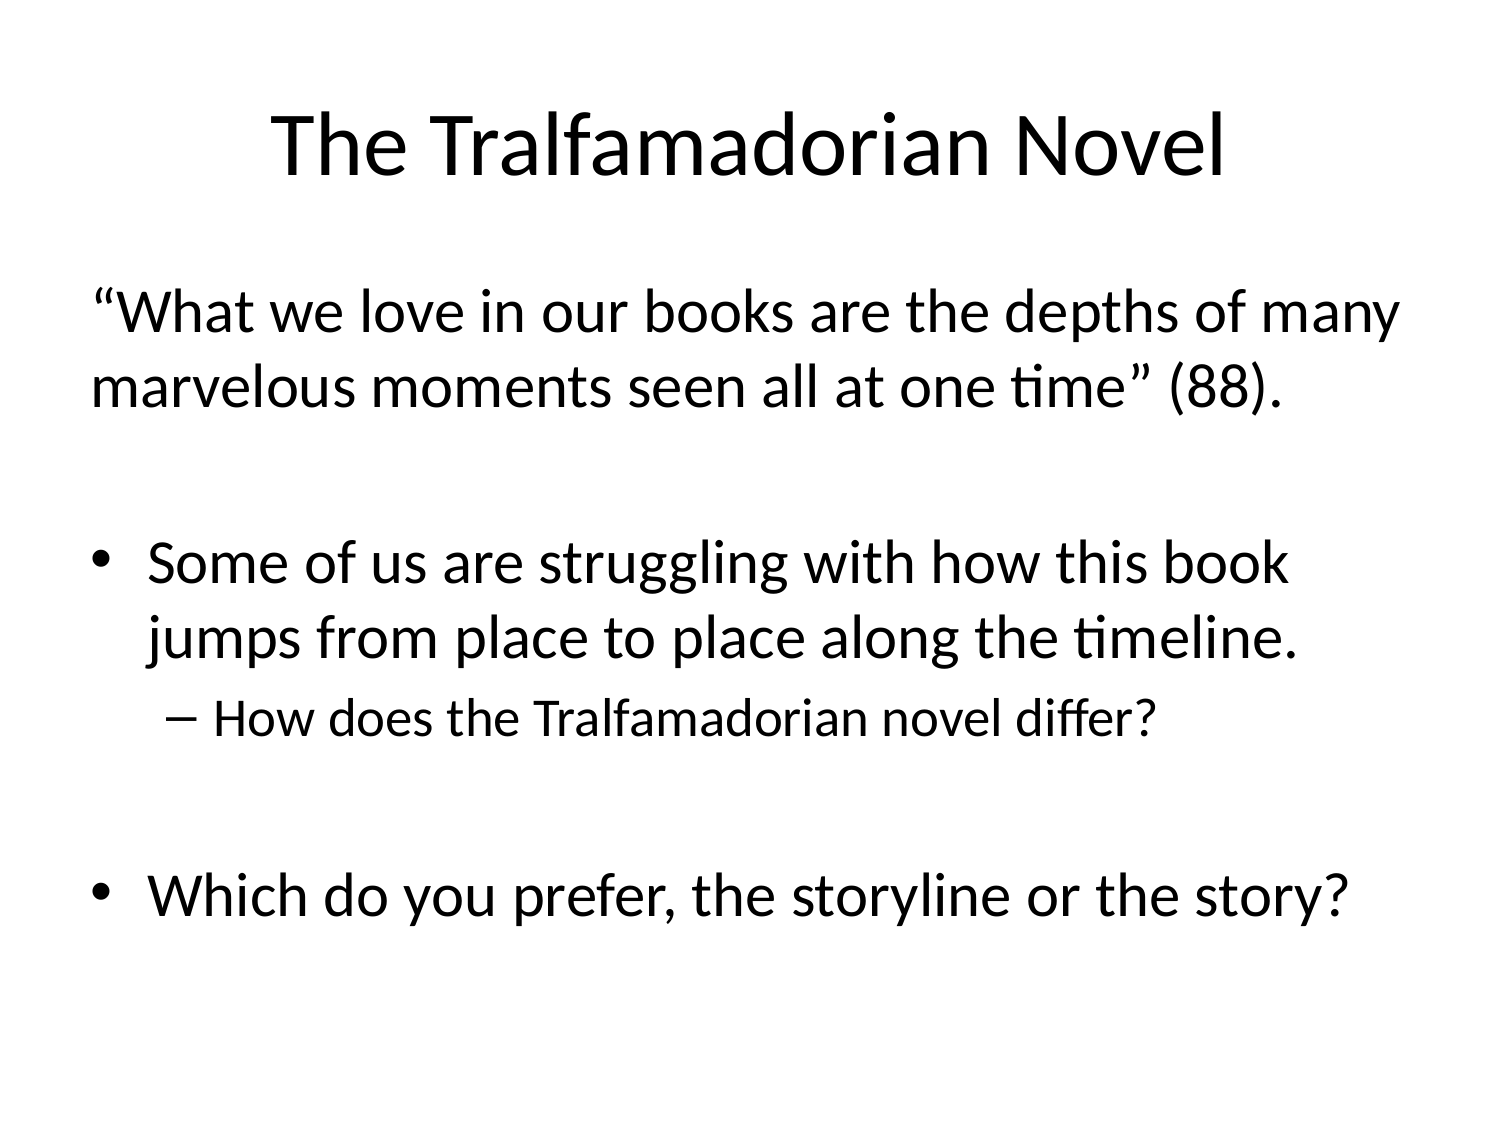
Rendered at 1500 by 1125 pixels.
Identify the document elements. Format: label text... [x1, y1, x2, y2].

list “What we love in our books are the depths of many marvelous moments seen all at one time” (88). Some of us are struggling with how this book jumps from place to place along the timeline. How does the Tralfamadorian novel differ? Which do you prefer, the storyline or the story? [75, 262, 1425, 1005]
title The Tralfamadorian Novel [75, 45, 1425, 233]
